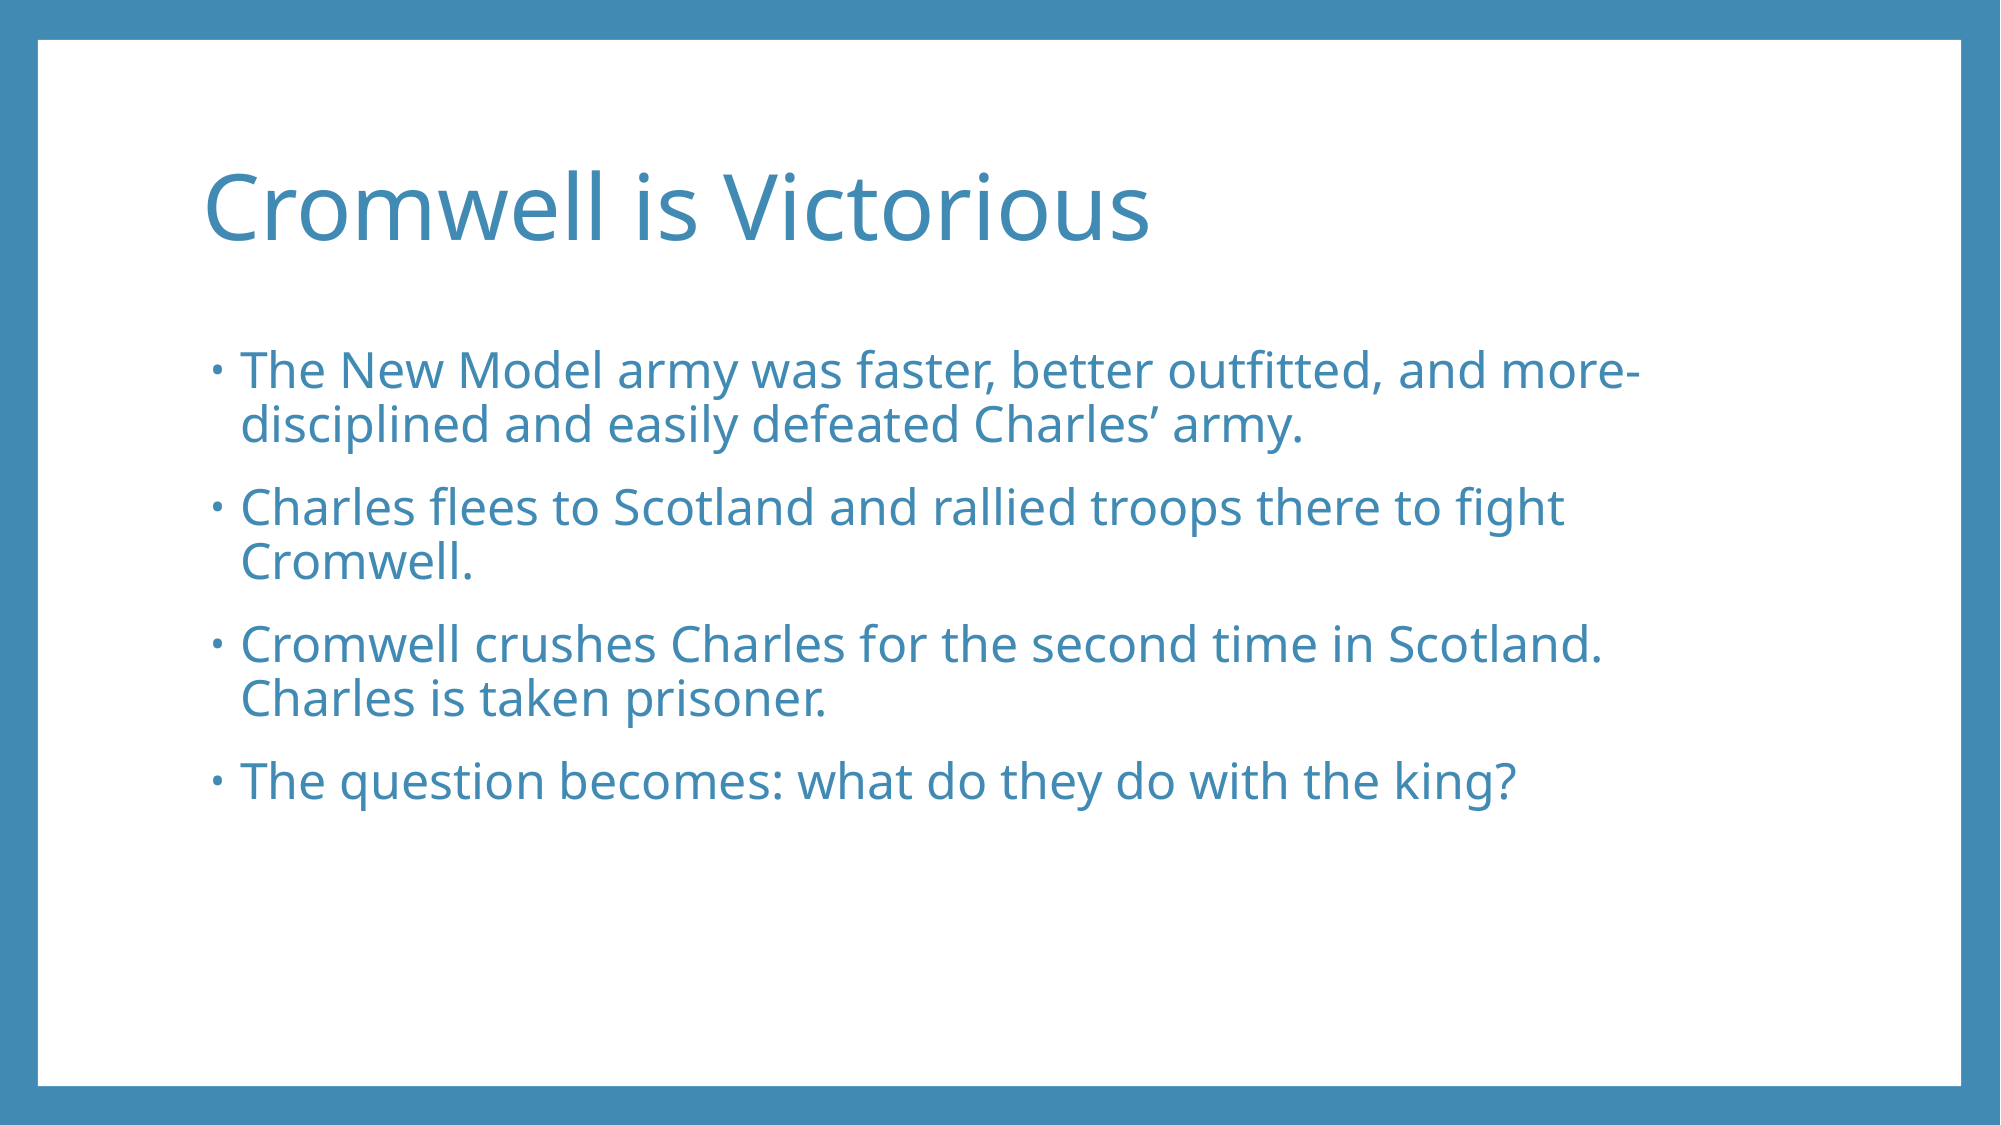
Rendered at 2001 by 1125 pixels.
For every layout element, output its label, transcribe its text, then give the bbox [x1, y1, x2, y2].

list The New Model army was faster, better outfitted, and more-disciplined and easily defeated Charles’ army. Charles flees to Scotland and rallied troops there to fight Cromwell. Cromwell crushes Charles for the second time in Scotland. Charles is taken prisoner. The question becomes: what do they do with the king? [187, 337, 1808, 1000]
title Cromwell is Victorious [187, 99, 1808, 323]
